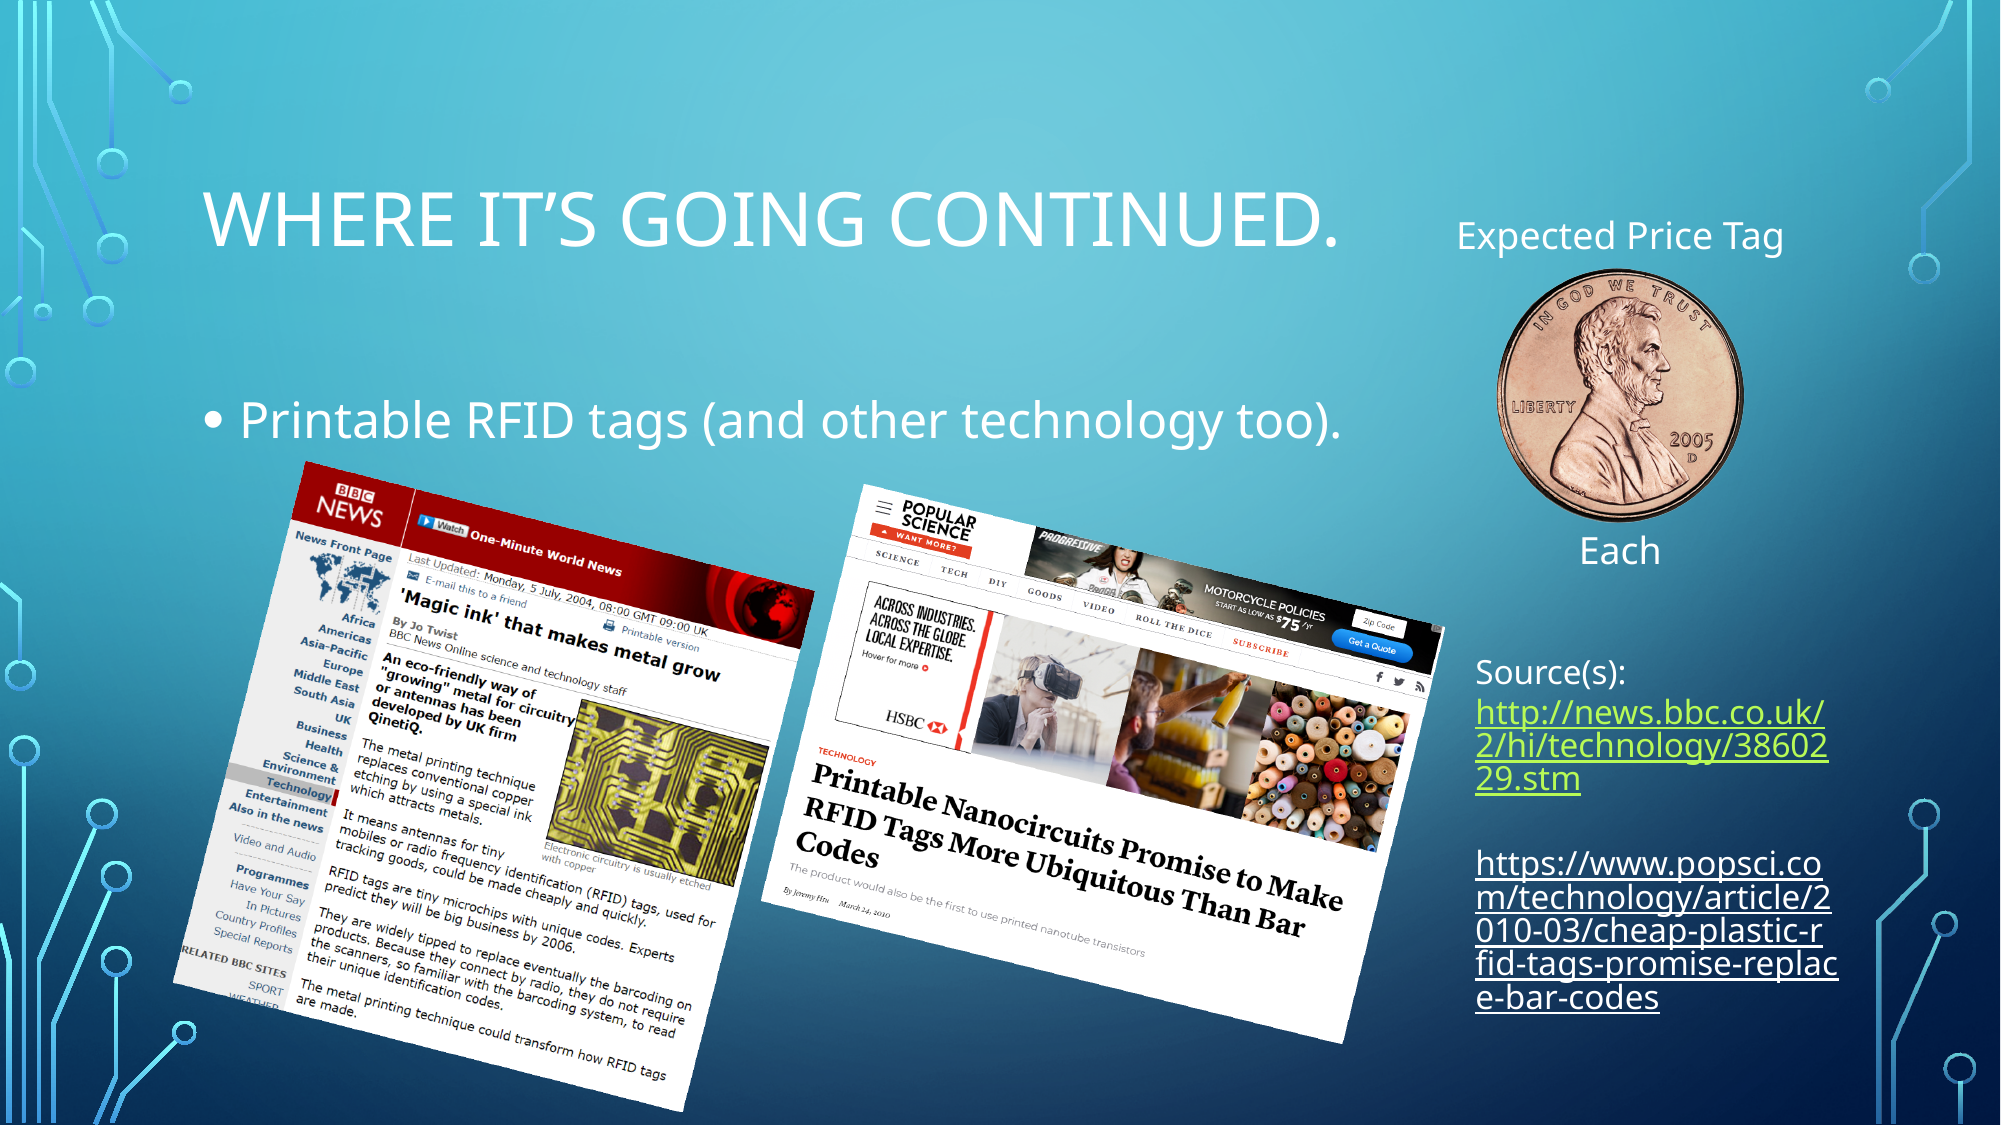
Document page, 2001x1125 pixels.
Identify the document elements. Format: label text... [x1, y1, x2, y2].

text_box Source(s): http://news.bbc.co.uk/2/hi/technology/3860229.stm https://www.popsci.com/technology/article/2010-03/cheap-plastic-rfid-tags-promise-replace-bar-codes [1460, 643, 1858, 869]
picture [1482, 257, 1759, 533]
picture [173, 462, 1444, 1112]
text_box Expected Price Tag Each [1441, 204, 1800, 625]
title Where it’s going continued. [187, 101, 1813, 344]
list Printable RFID tags (and other technology too). [187, 369, 1813, 950]
